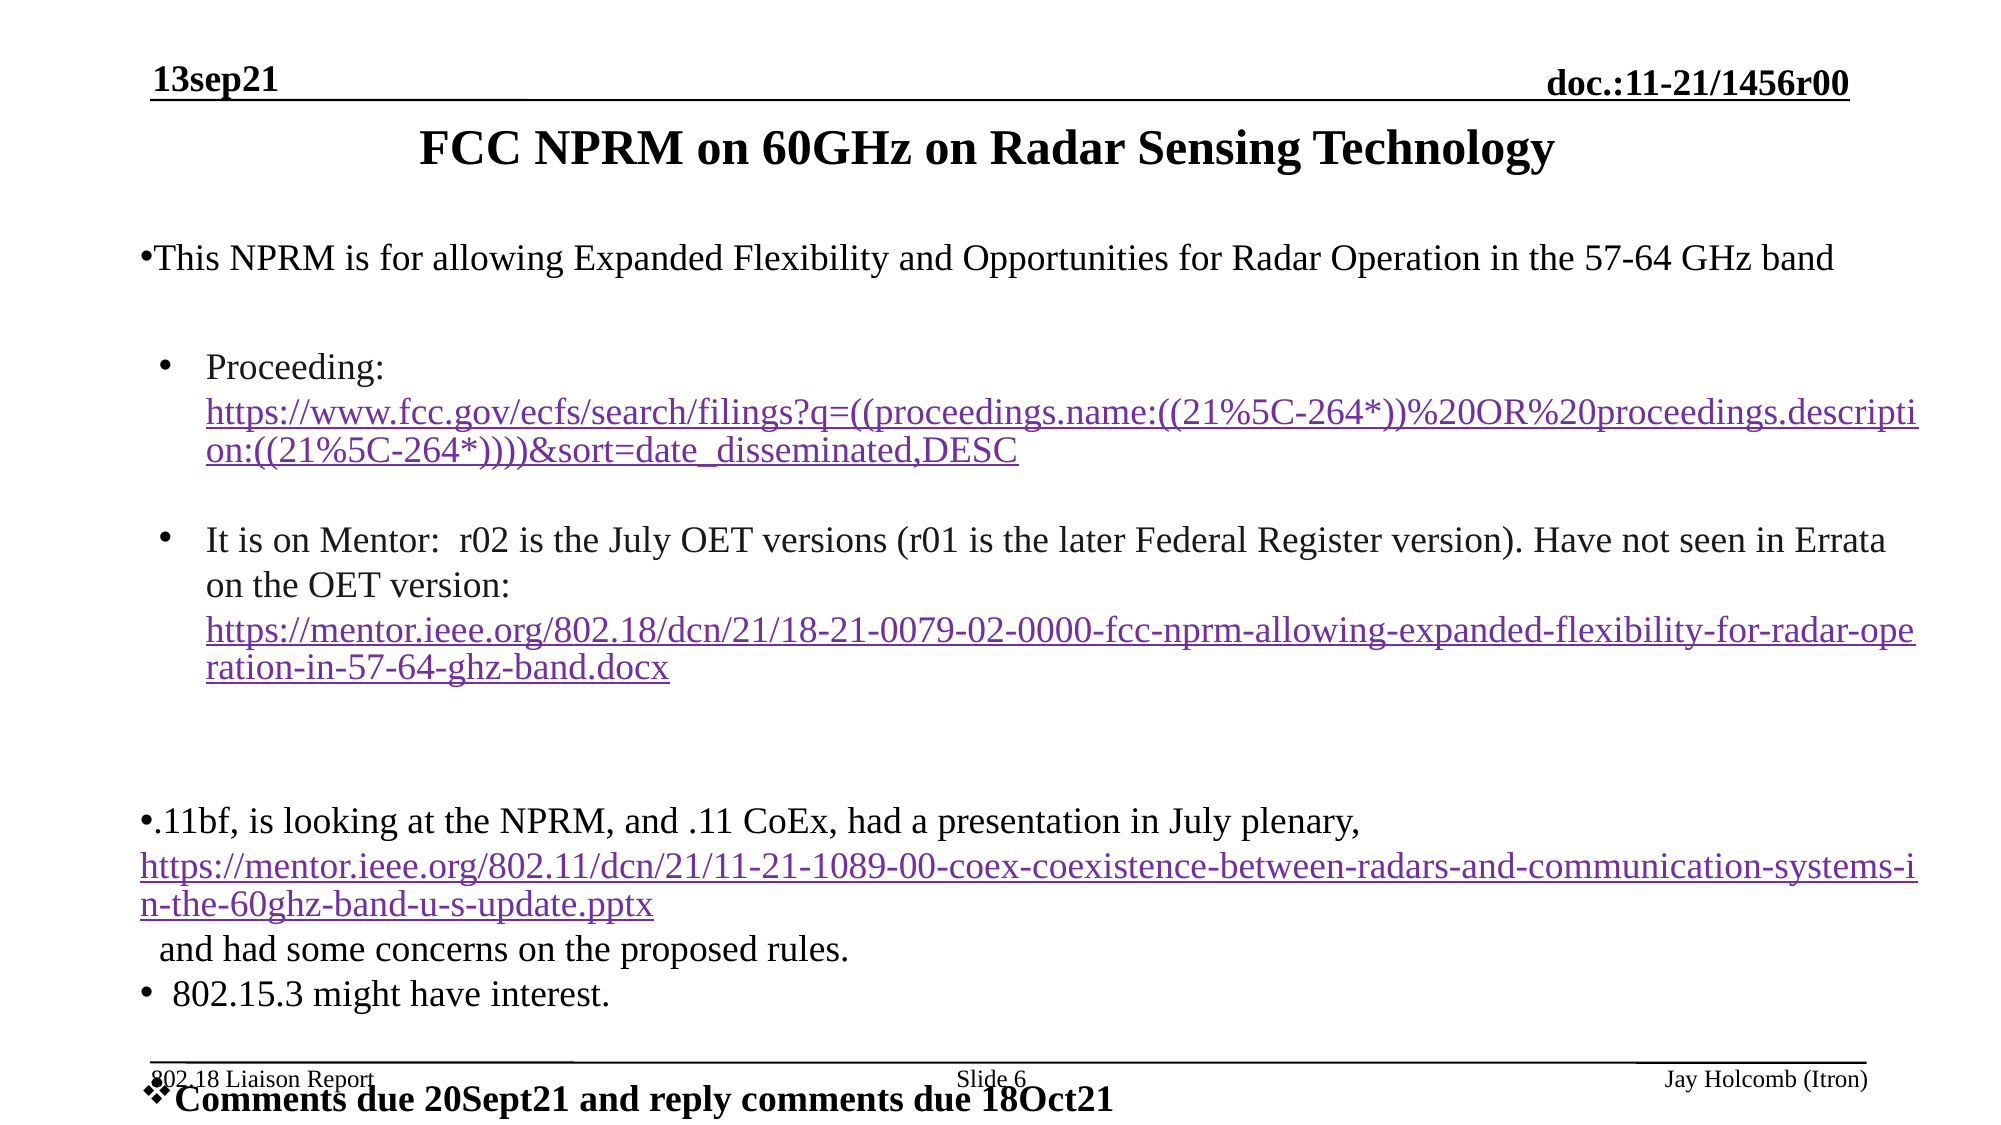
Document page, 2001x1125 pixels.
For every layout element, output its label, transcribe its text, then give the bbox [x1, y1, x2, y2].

list This NPRM is for allowing Expanded Flexibility and Opportunities for Radar Operation in the 57-64 GHz band Proceeding: https://www.fcc.gov/ecfs/search/filings?q=((proceedings.name:((21%5C-264*))%20OR%20proceedings.description:((21%5C-264*))))&sort=date_disseminated,DESC It is on Mentor: r02 is the July OET versions (r01 is the later Federal Register version). Have not seen in Errata on the OET version: https://mentor.ieee.org/802.18/dcn/21/18-21-0079-02-0000-fcc-nprm-allowing-expanded-flexibility-for-radar-operation-in-57-64-ghz-band.docx .11bf, is looking at the NPRM, and .11 CoEx, had a presentation in July plenary, https://mentor.ieee.org/802.11/dcn/21/11-21-1089-00-coex-coexistence-between-radars-and-communication-systems-in-the-60ghz-band-u-s-update.pptx and had some concerns on the proposed rules. 802.15.3 might have interest. Comments due 20Sept21 and reply comments due 18Oct21 We did not make doing Comments though effort started up this week to do Reply Comments. Several from .11 are starting on a draft, much will be based on what is in the .11 document, link above. Will be discussing in .18 weekly meetings and very likely will schedule several ad hocs weeks of 19th and/or 26th. With reply comments due Monday 18oct, would be best to approve in .18 by 30sept21. [124, 224, 1938, 1076]
slide_number Slide 6 [916, 1061, 1067, 1123]
title FCC NPRM on 60GHz on Radar Sensing Technology [362, 106, 1638, 183]
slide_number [152, 54, 563, 100]
footer Jay Holcomb (Itron) [1171, 1061, 1869, 1093]
